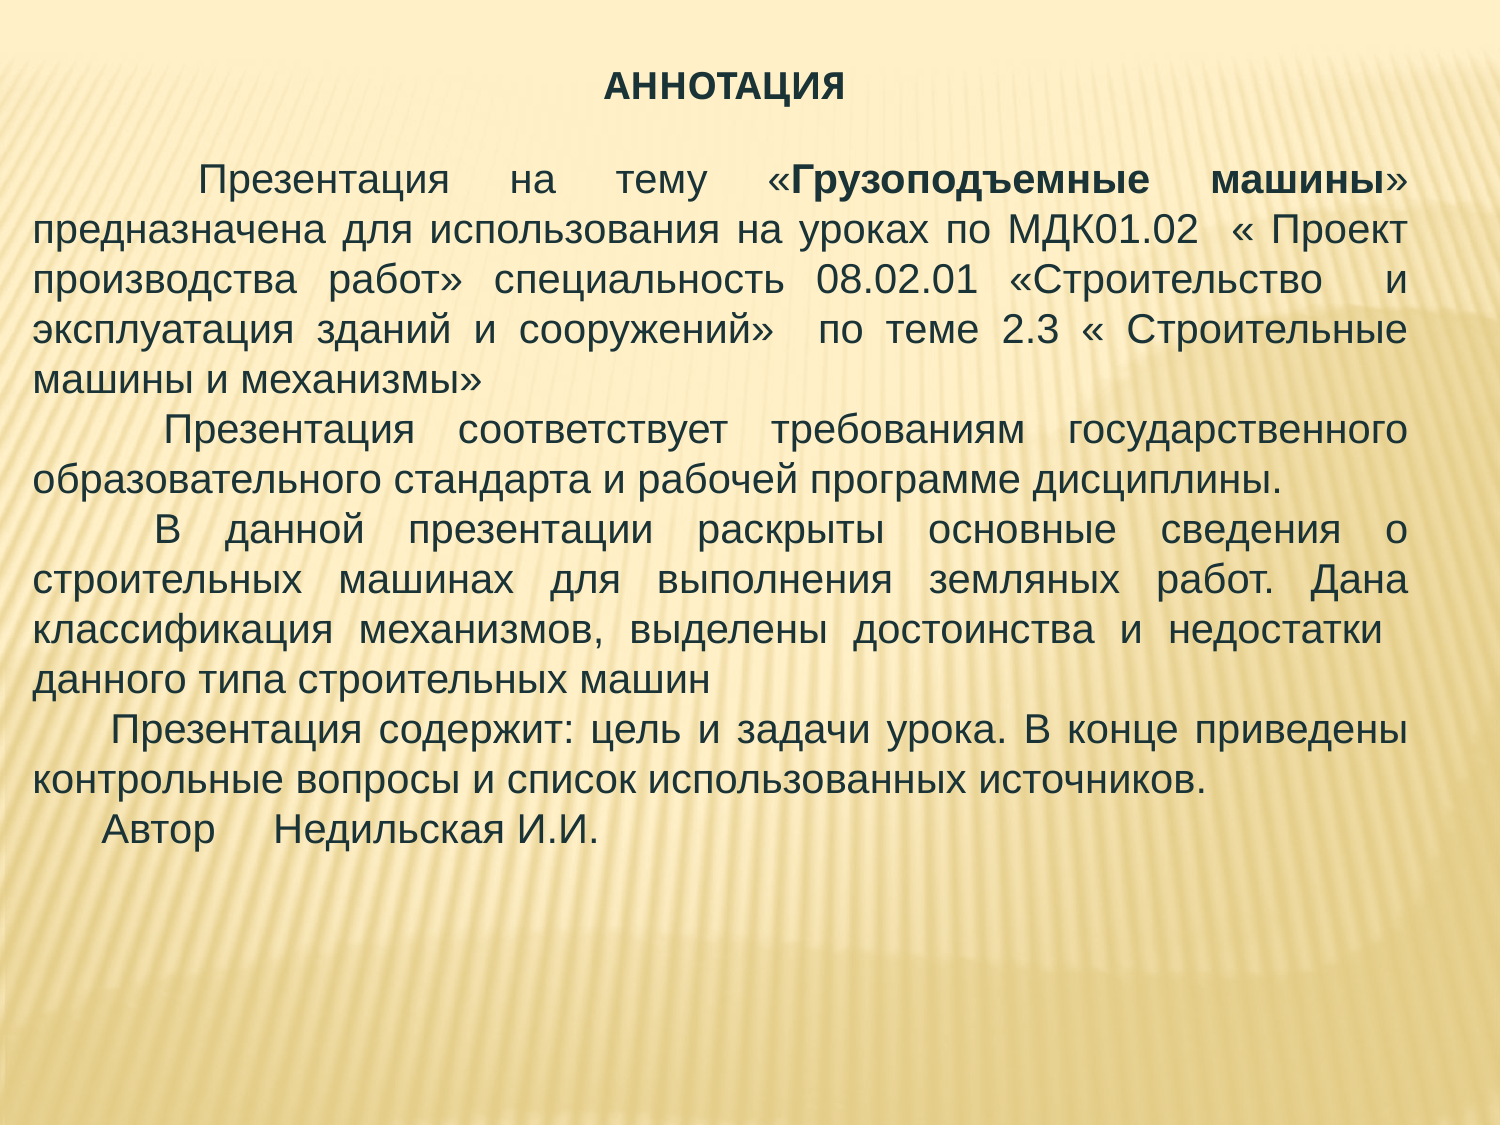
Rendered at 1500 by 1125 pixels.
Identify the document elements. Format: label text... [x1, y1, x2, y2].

text_box АННОТАЦИЯ Презентация на тему «Грузоподъемные машины» предназначена для использования на уроках по МДК01.02 « Проект производства работ» специальность 08.02.01 «Строительство и эксплуатация зданий и сооружений» по теме 2.3 « Строительные машины и механизмы» Презентация соответствует требованиям государственного образовательного стандарта и рабочей программе дисциплины. В данной презентации раскрыты основные сведения о строительных машинах для выполнения земляных работ. Дана классификация механизмов, выделены достоинства и недостатки данного типа строительных машин Презентация содержит: цель и задачи урока. В конце приведены контрольные вопросы и список использованных источников. Автор Недильская И.И. [17, 54, 1424, 860]
